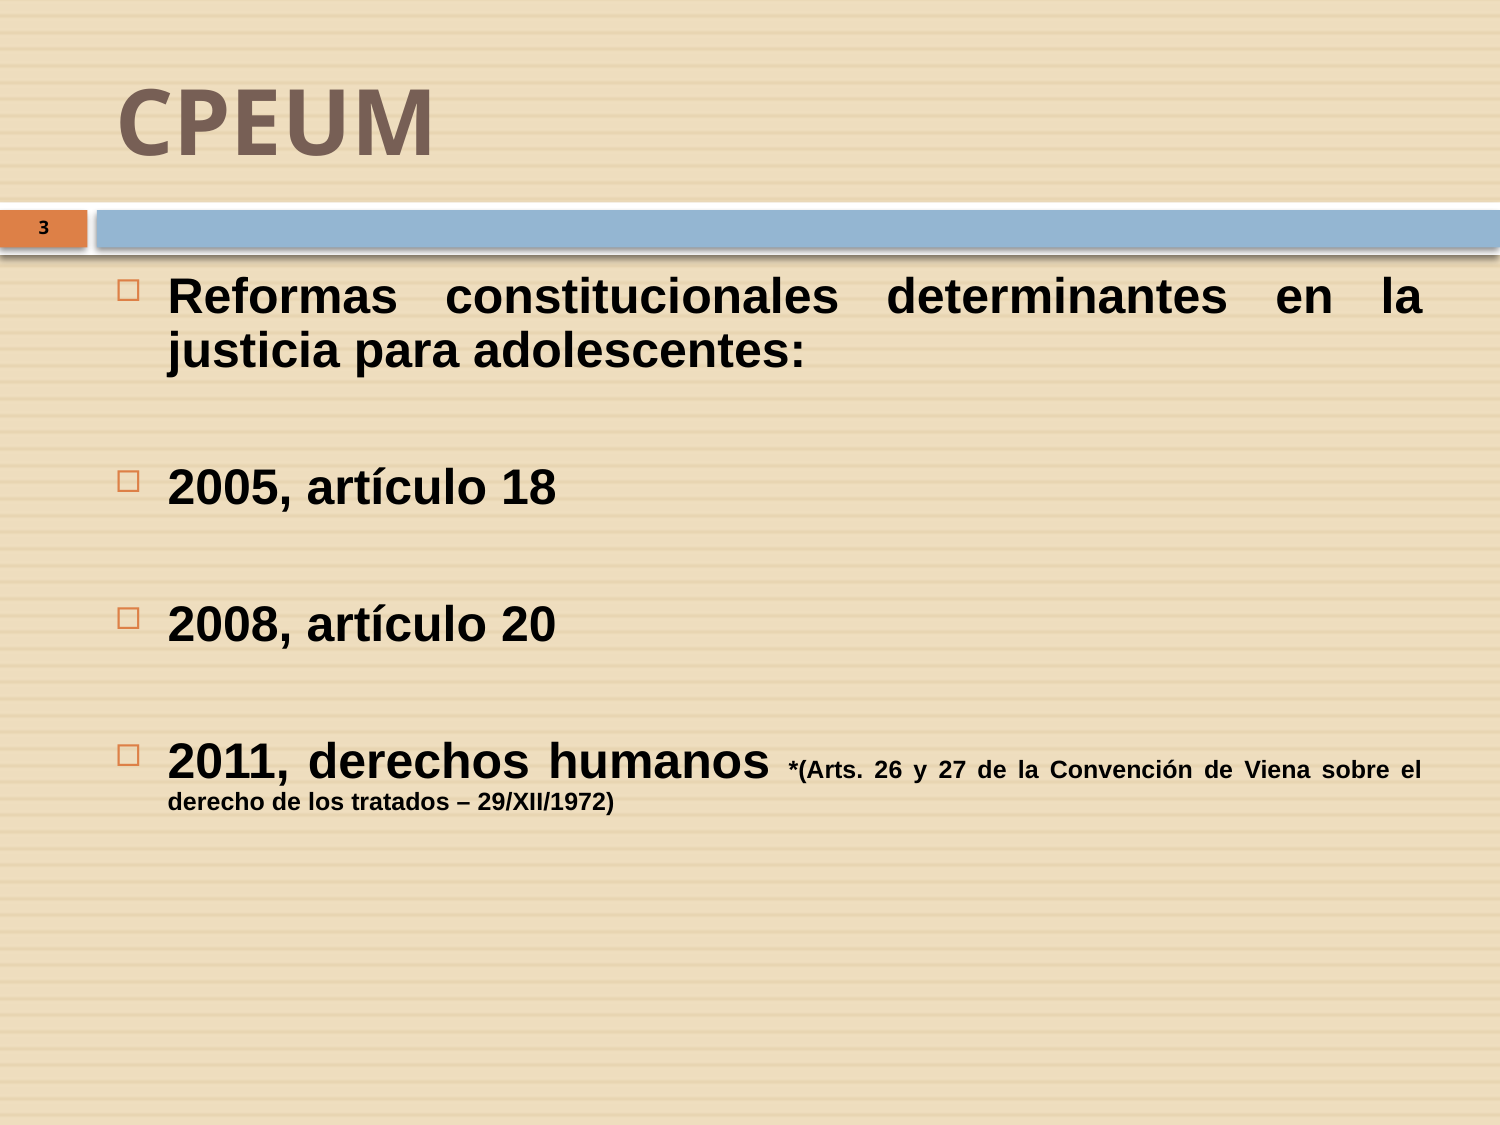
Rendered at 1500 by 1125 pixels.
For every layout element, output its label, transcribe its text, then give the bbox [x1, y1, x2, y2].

list Reformas constitucionales determinantes en la justicia para adolescentes: 2005, artículo 18 2008, artículo 20 2011, derechos humanos *(Arts. 26 y 27 de la Convención de Viena sobre el derecho de los tratados – 29/XII/1972) [100, 262, 1438, 1000]
title CPEUM [100, 37, 1438, 200]
slide_number 3 [0, 208, 88, 249]
